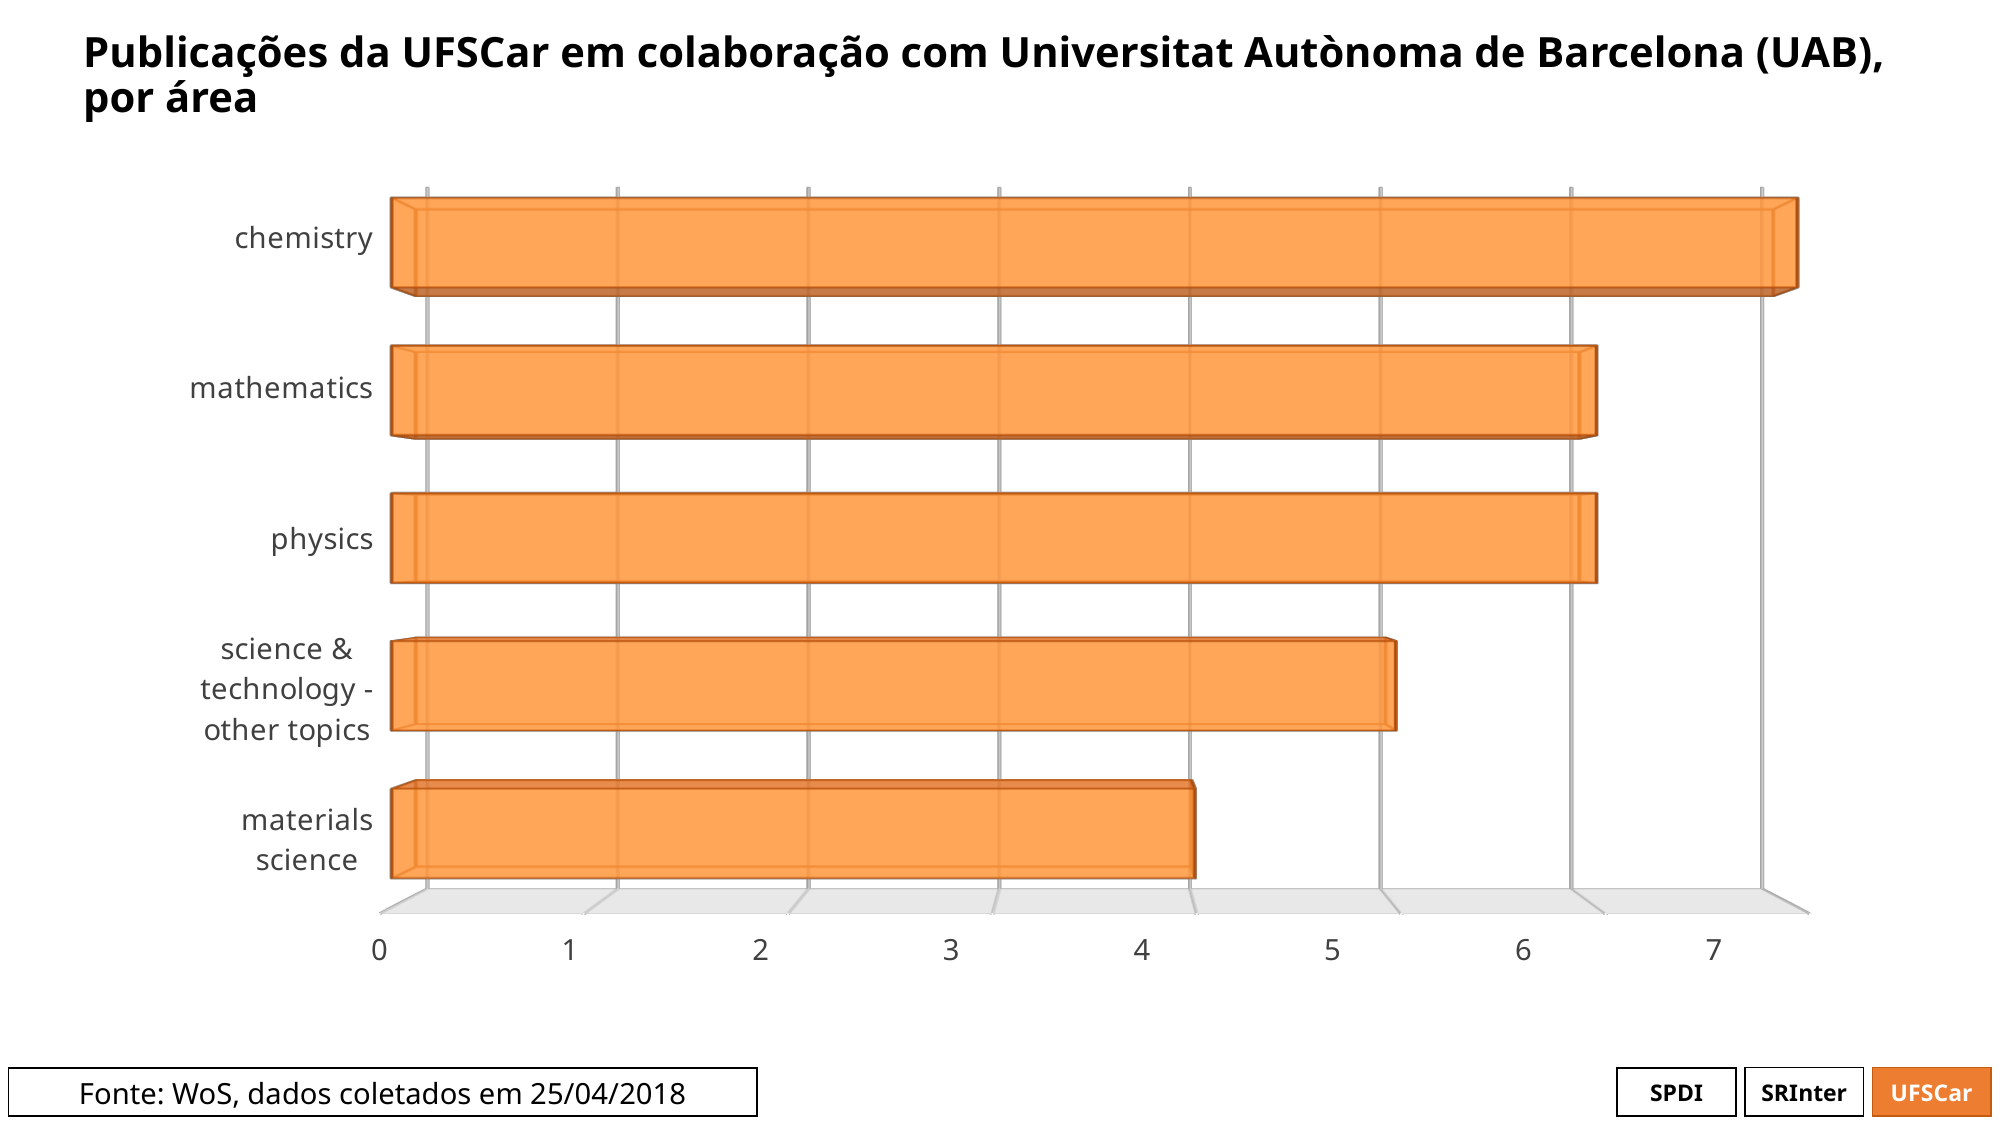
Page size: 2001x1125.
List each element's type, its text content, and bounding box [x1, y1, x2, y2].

title Publicações da UFSCar em colaboração com Universitat Autònoma de Barcelona (UAB), por área [68, 8, 1931, 145]
chart [136, 144, 1864, 988]
